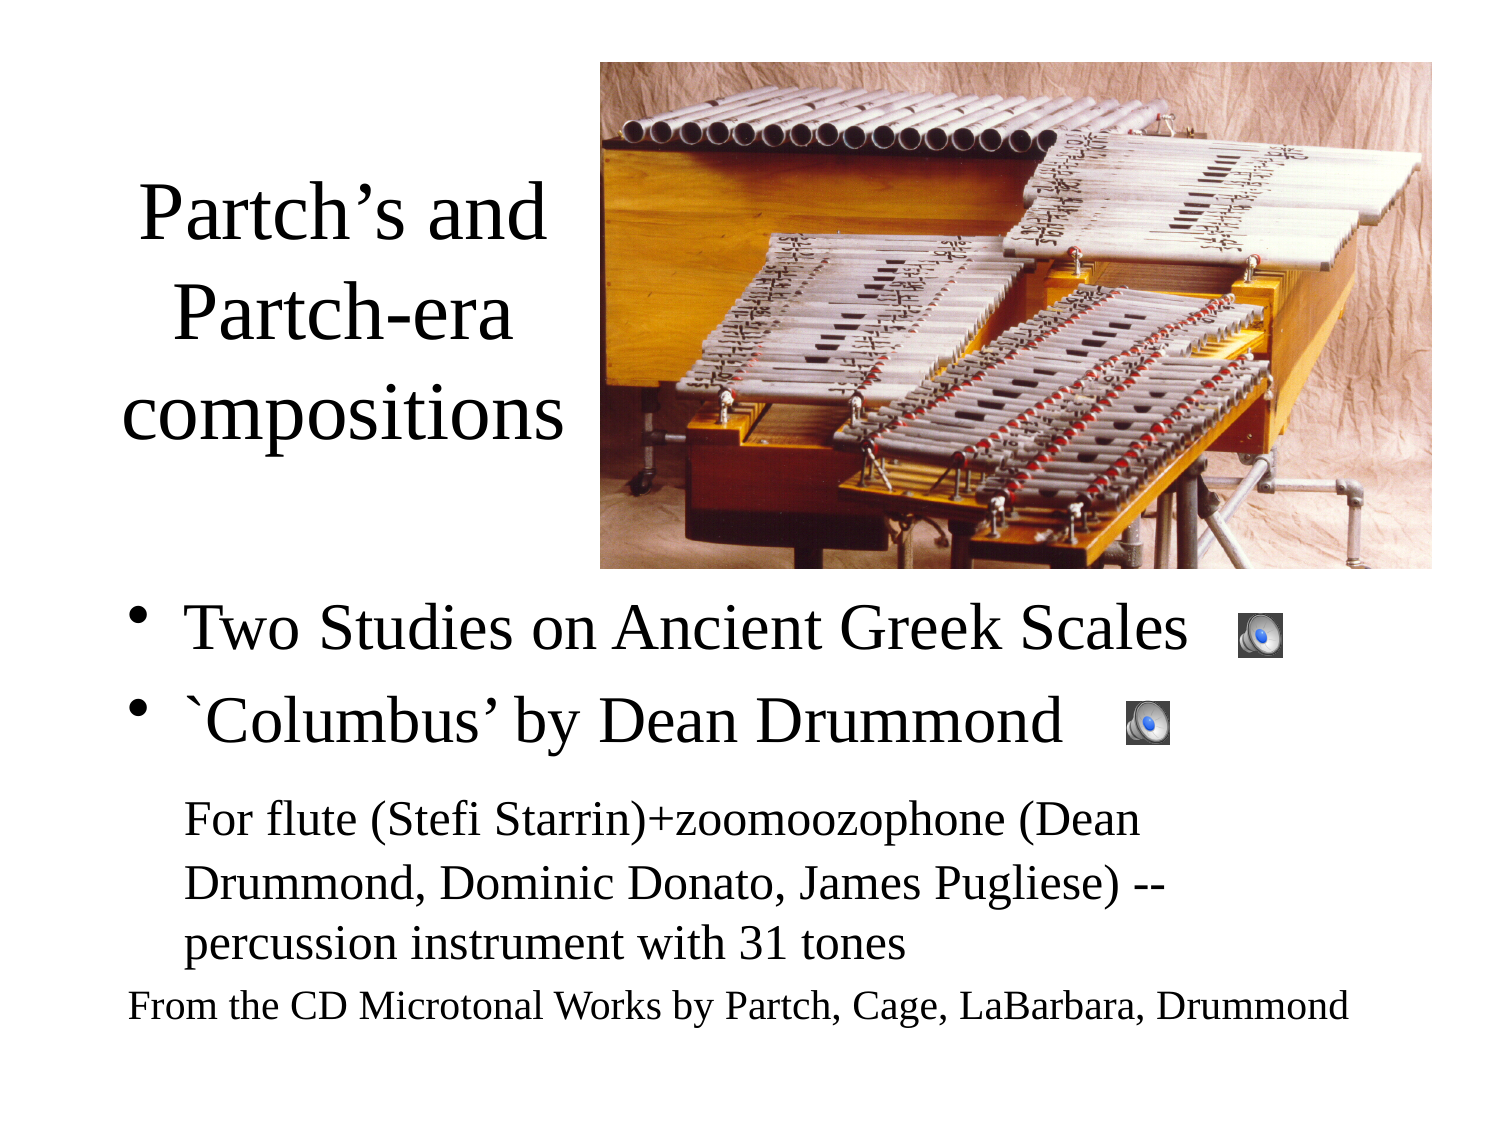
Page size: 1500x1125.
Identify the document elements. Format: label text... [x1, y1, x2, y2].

picture [1124, 699, 1172, 747]
picture [599, 62, 1433, 569]
picture [1237, 612, 1285, 660]
list Two Studies on Ancient Greek Scales `Columbus’ by Dean Drummond For flute (Stefi Starrin)+zoomoozophone (Dean Drummond, Dominic Donato, James Pugliese) -- percussion instrument with 31 tones From the CD Microtonal Works by Partch, Cage, LaBarbara, Drummond [112, 574, 1388, 1001]
title Partch’s and Partch-era compositions [87, 99, 594, 513]
